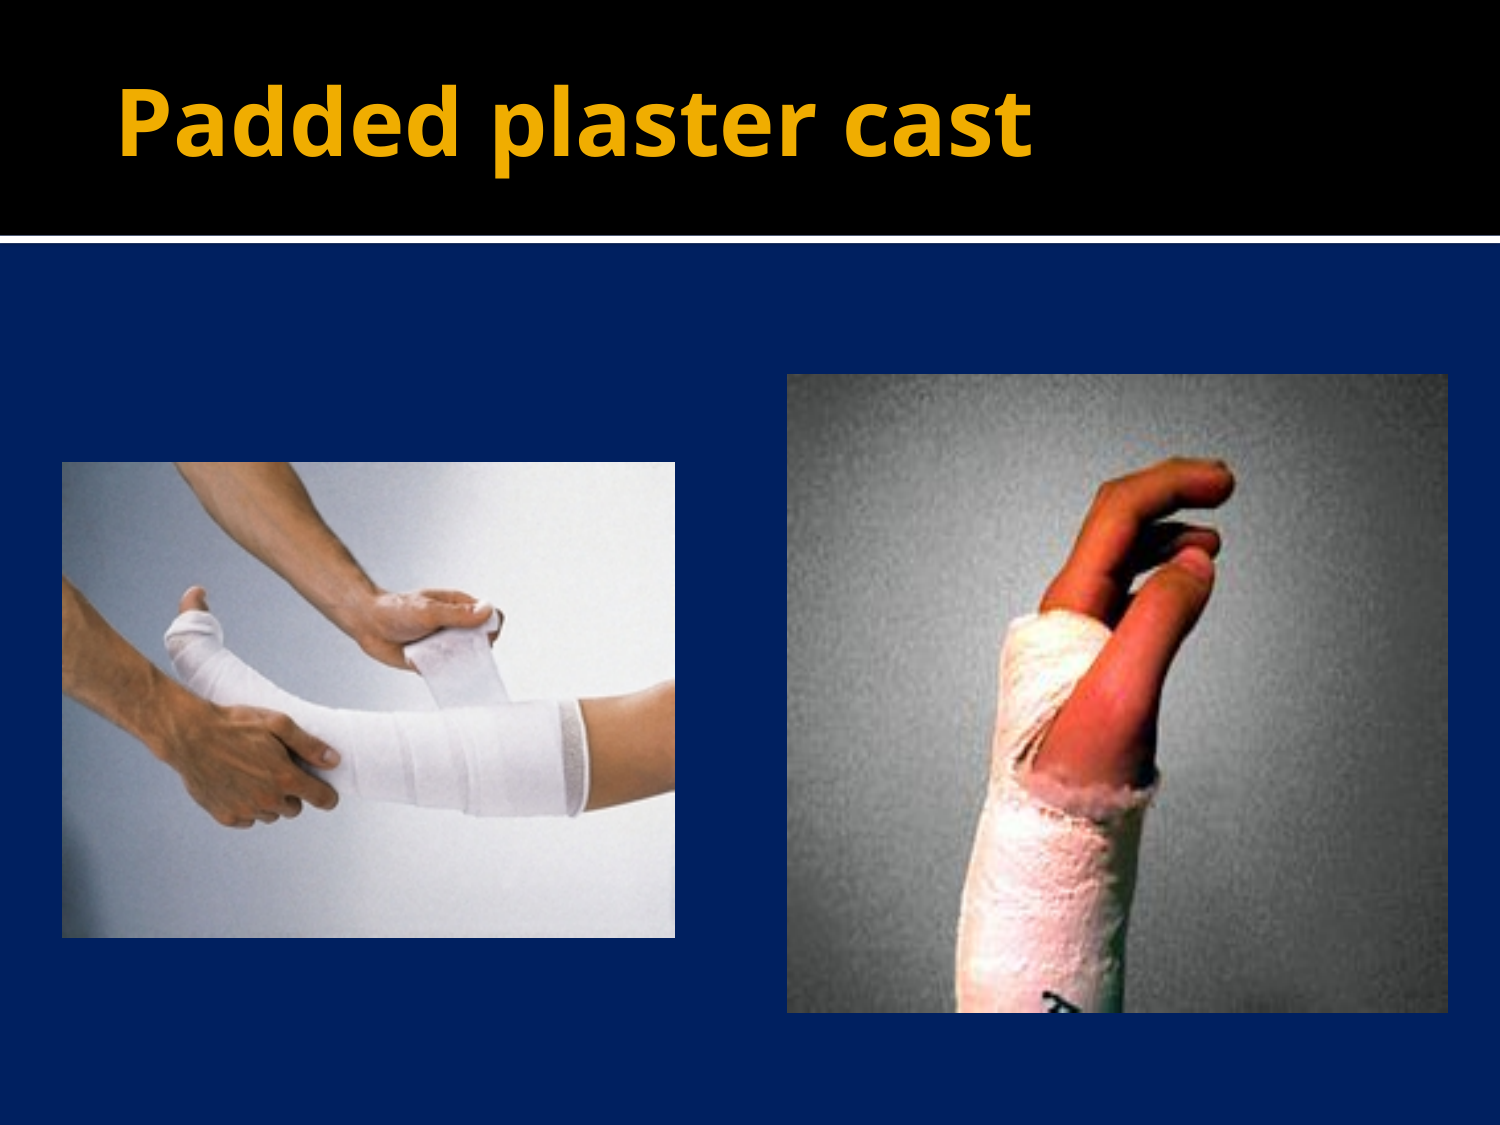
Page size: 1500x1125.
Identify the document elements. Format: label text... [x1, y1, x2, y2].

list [62, 462, 675, 938]
picture [787, 374, 1448, 1013]
title Padded plaster cast [99, 24, 1375, 213]
